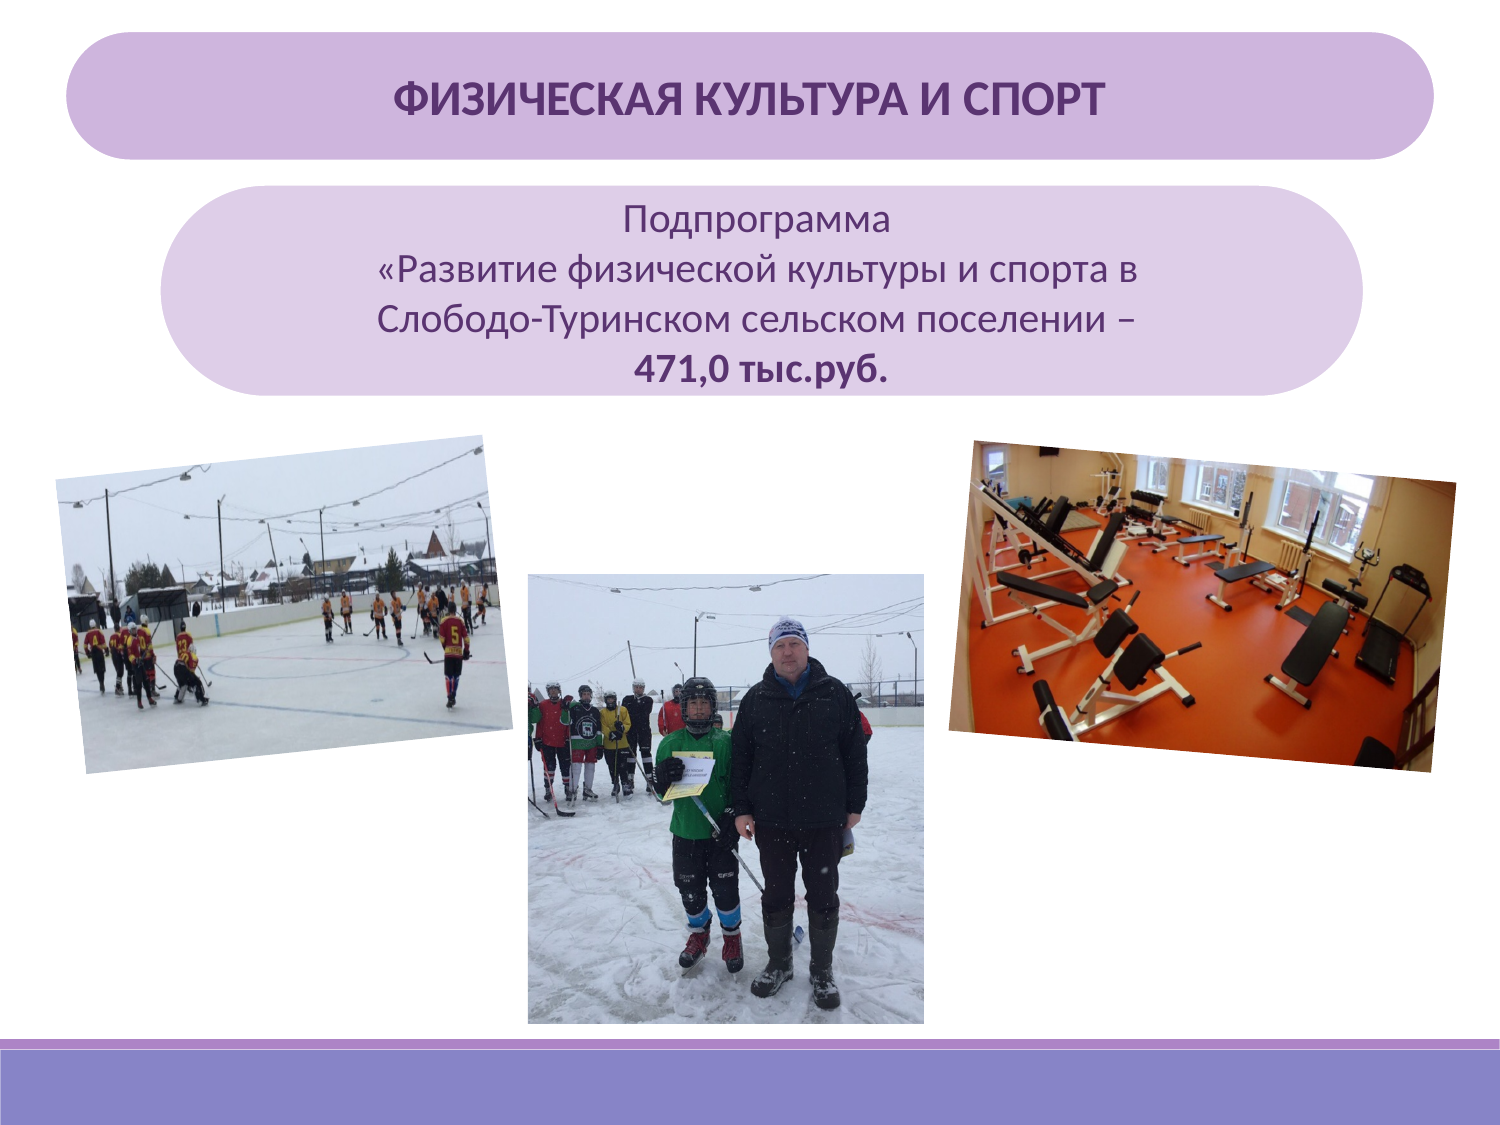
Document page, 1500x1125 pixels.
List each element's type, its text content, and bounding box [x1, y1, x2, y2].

picture [527, 573, 925, 1024]
text_box Подпрограмма «Развитие физической культуры и спорта в Слободо-Туринском сельском поселении – 471,0 тыс.руб. [158, 183, 1366, 399]
picture [948, 440, 1457, 773]
text_box ФИЗИЧЕСКАЯ КУЛЬТУРА И СПОРТ [63, 29, 1437, 163]
picture [56, 434, 514, 774]
